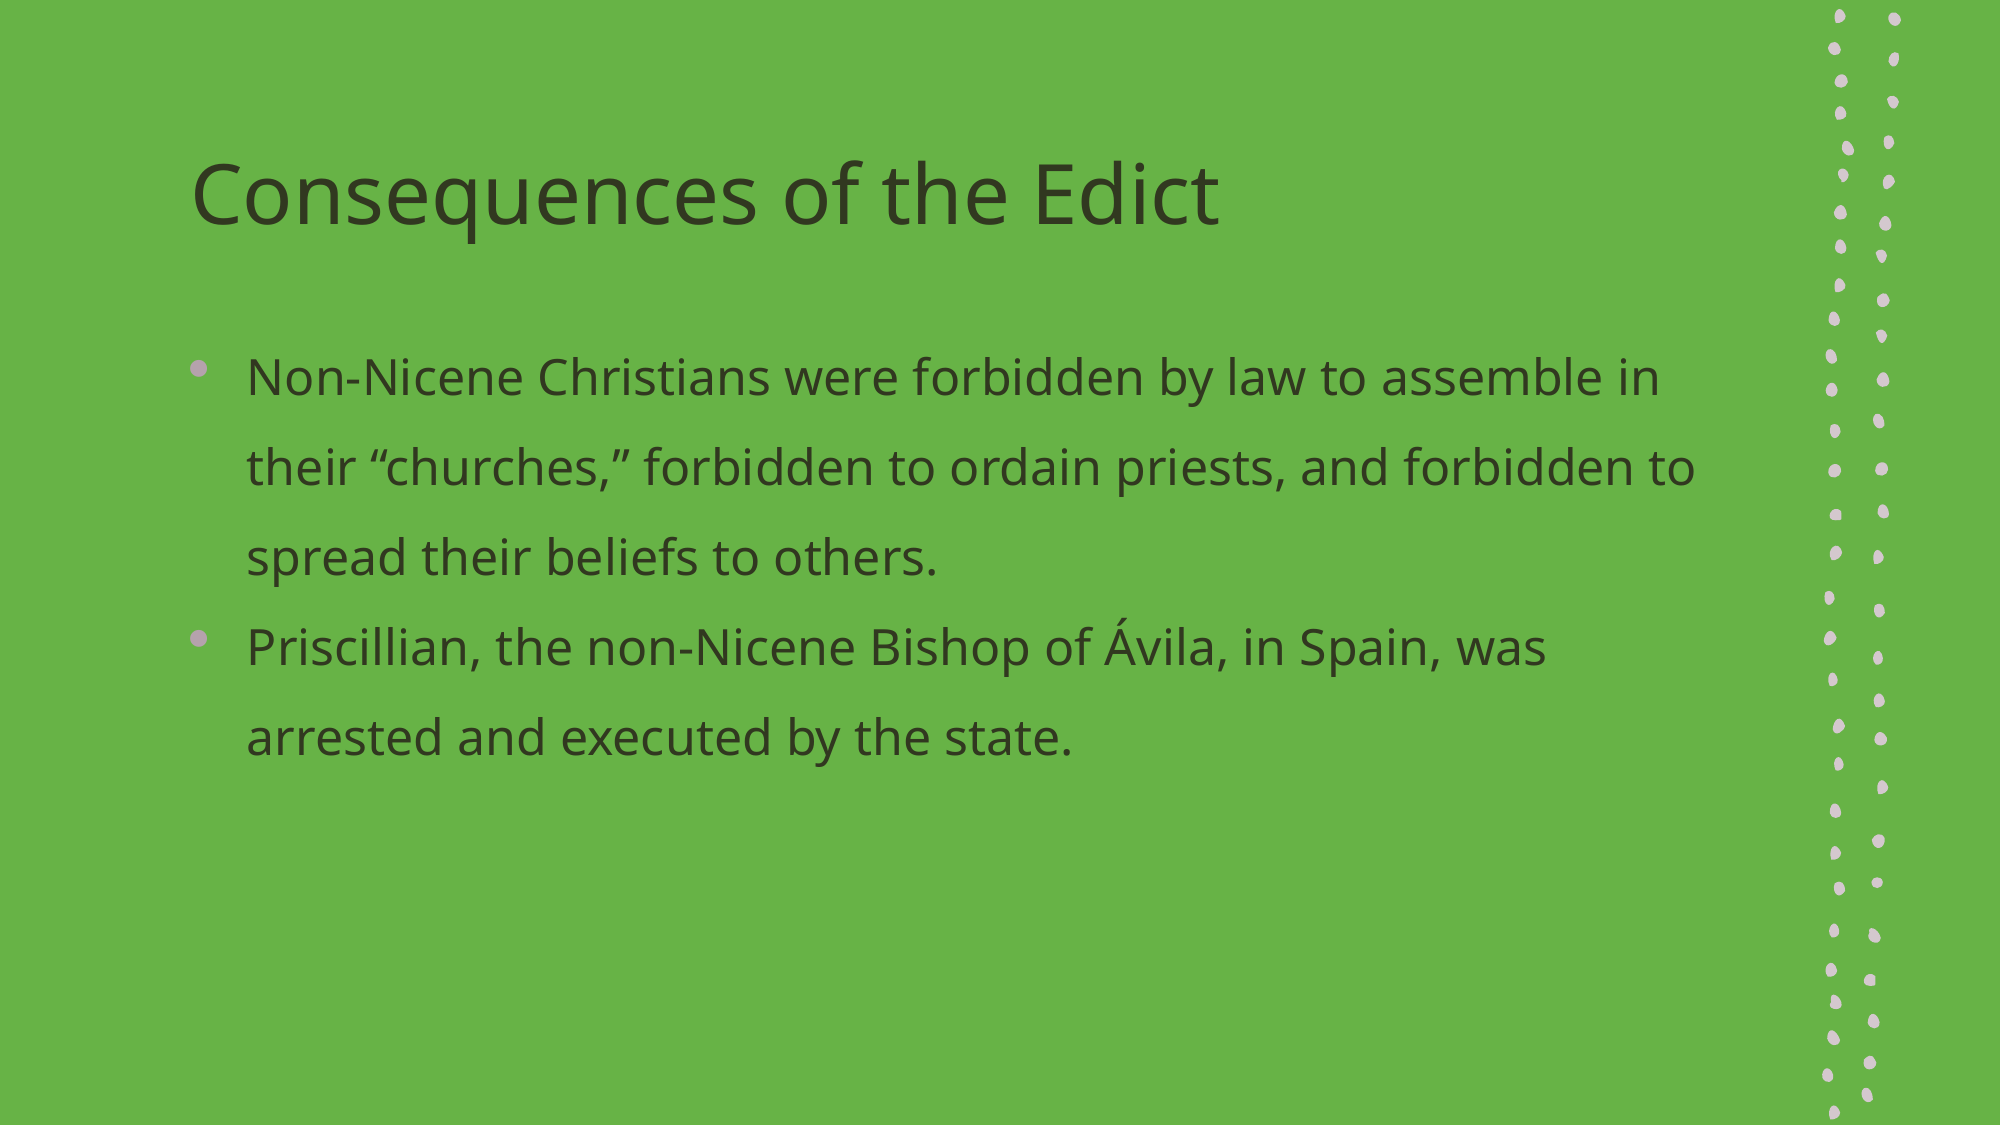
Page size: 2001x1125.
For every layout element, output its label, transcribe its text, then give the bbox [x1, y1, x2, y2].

list Non-Nicene Christians were forbidden by law to assemble in their “churches,” forbidden to ordain priests, and forbidden to spread their beliefs to others. Priscillian, the non-Nicene Bishop of Ávila, in Spain, was arrested and executed by the state. [175, 307, 1756, 1022]
title Consequences of the Edict [175, 82, 1756, 300]
